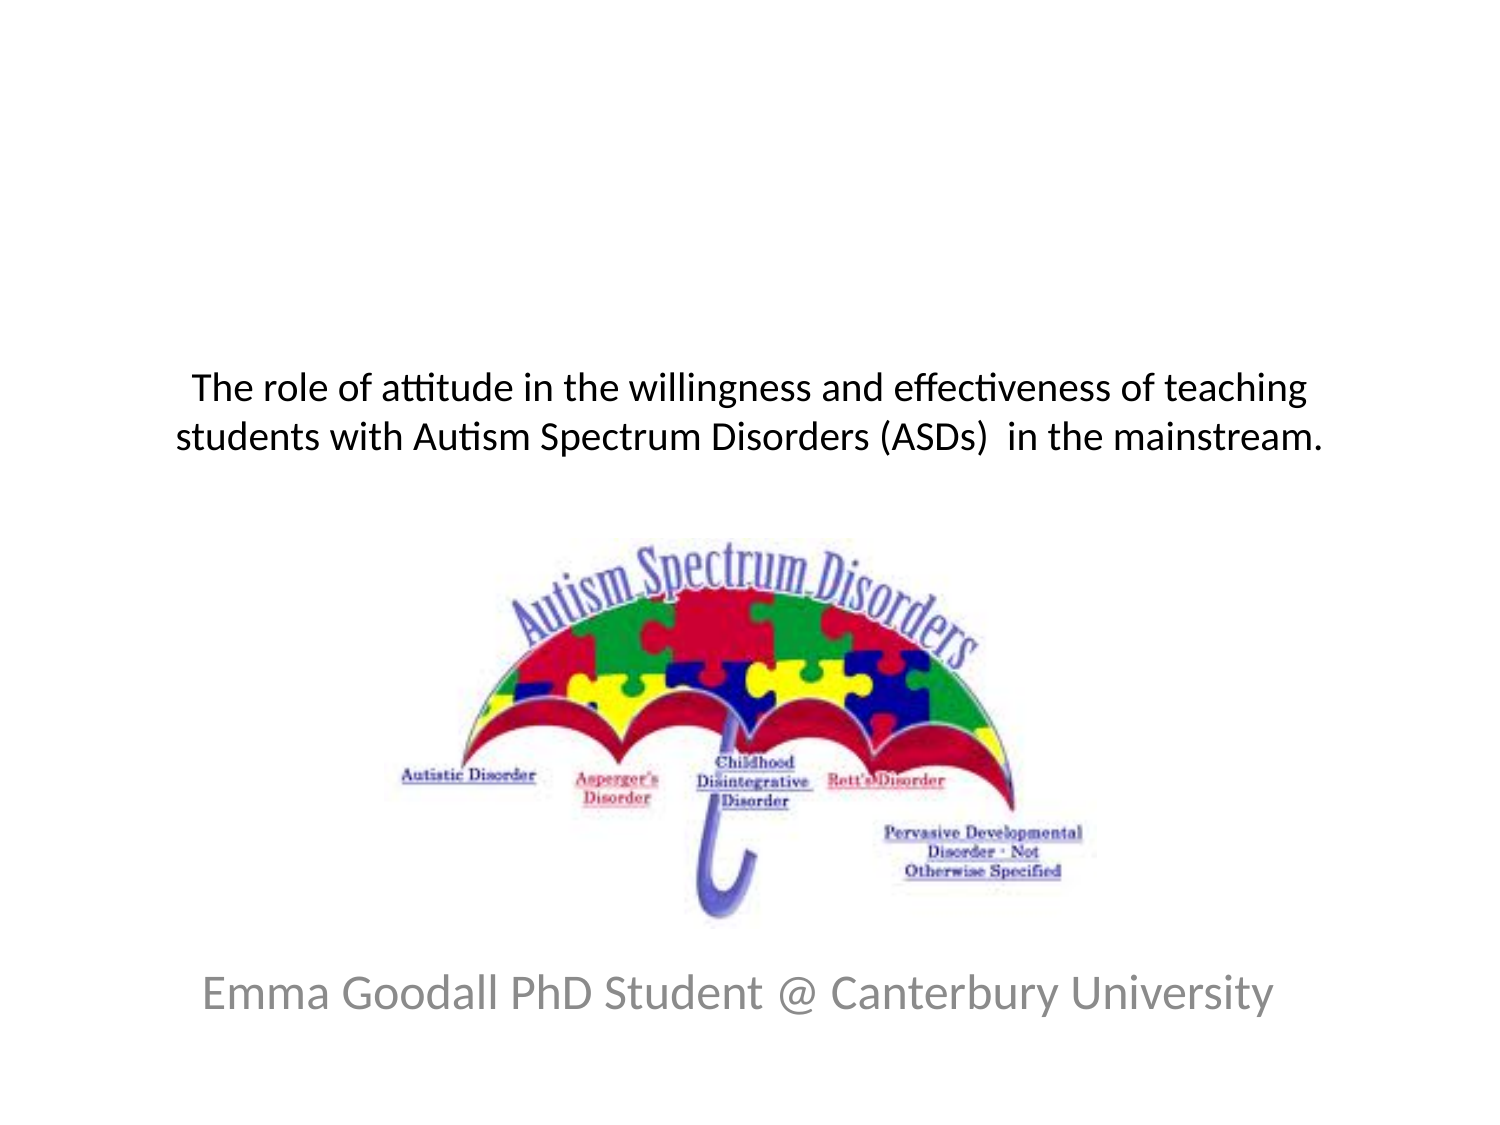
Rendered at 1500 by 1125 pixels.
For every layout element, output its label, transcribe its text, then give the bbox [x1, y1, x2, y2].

title The role of attitude in the willingness and effectiveness of teaching students with Autism Spectrum Disorders (ASDs) in the mainstream. [112, 349, 1388, 591]
subtitle Emma Goodall PhD Student @ Canterbury University [171, 952, 1306, 1125]
picture [384, 538, 1097, 929]
